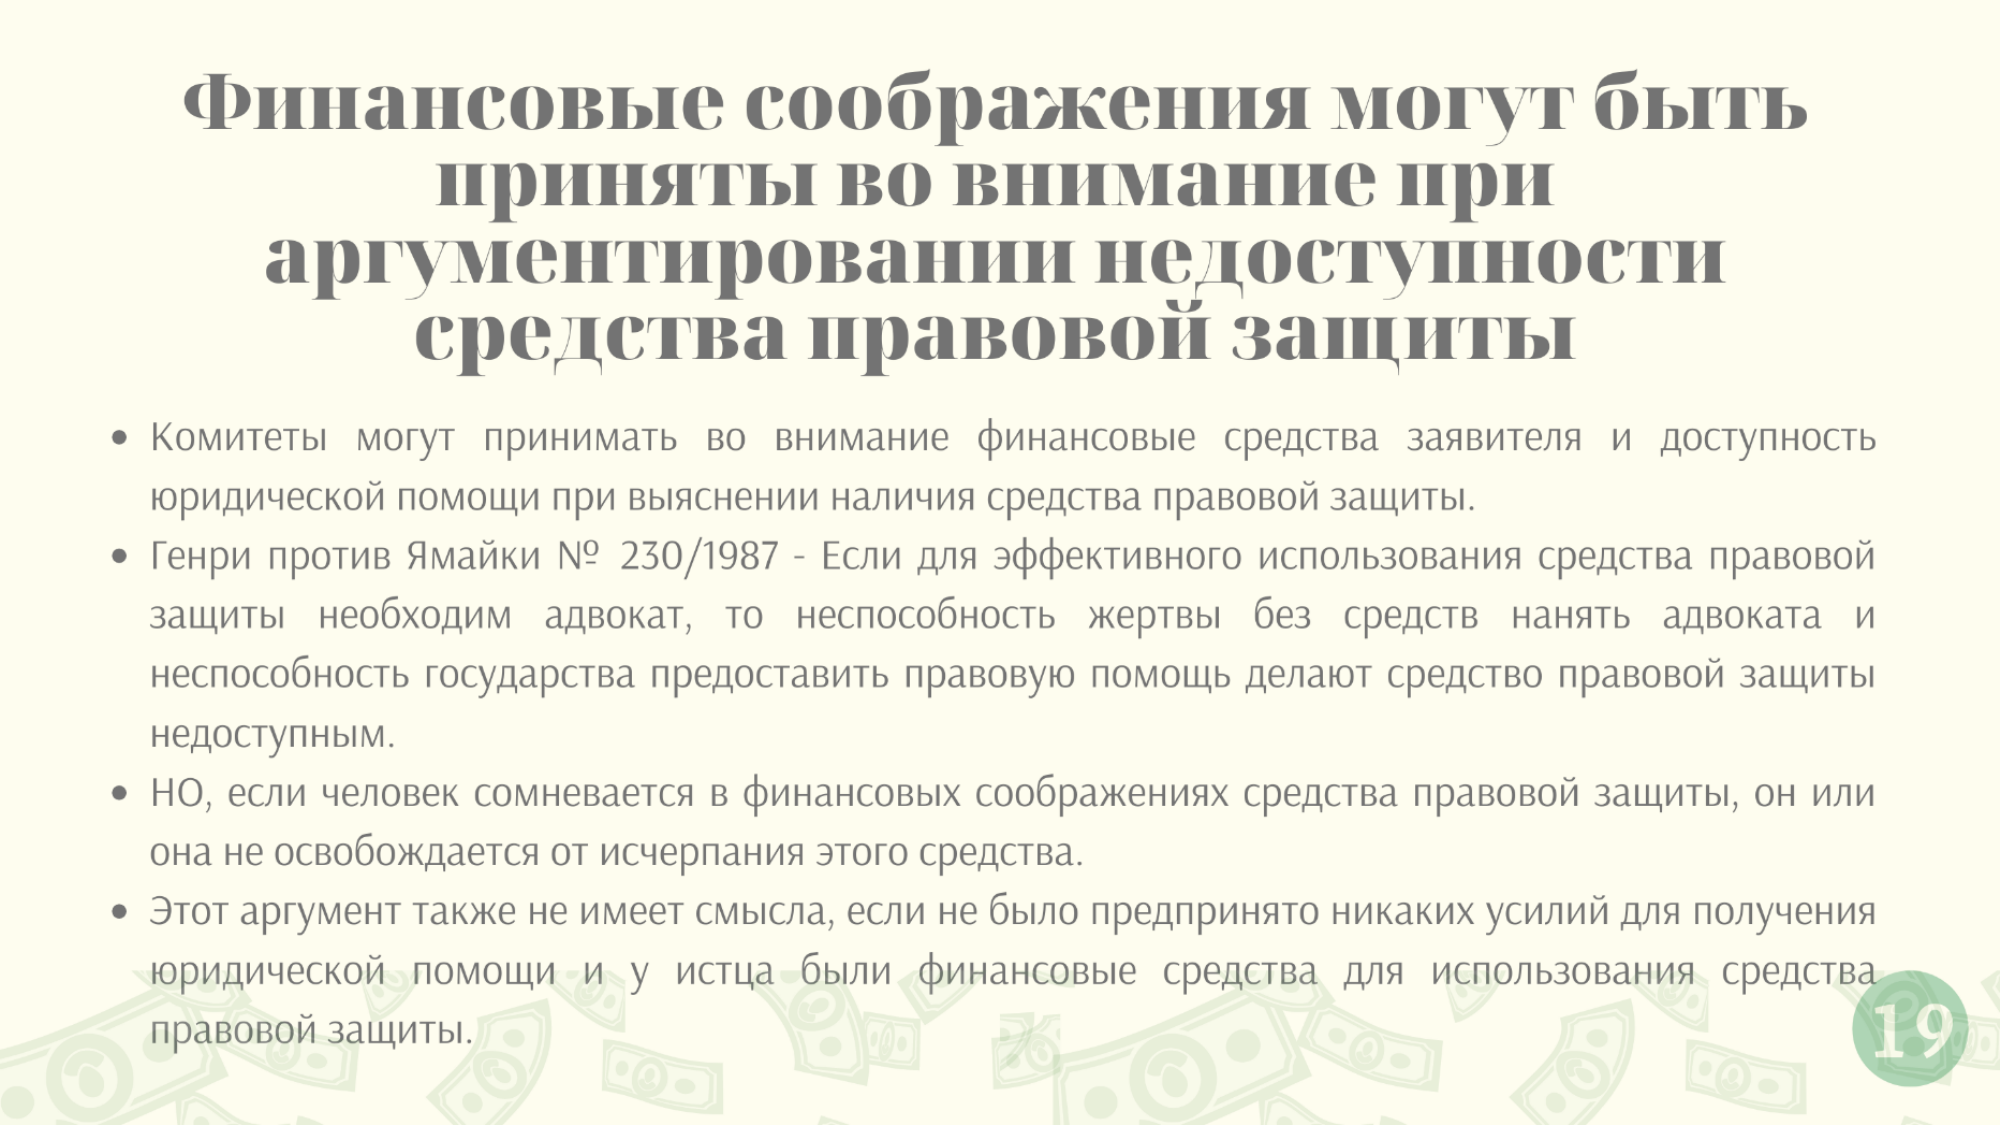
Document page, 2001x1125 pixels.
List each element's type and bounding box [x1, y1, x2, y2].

list [0, 0, 2000, 1125]
